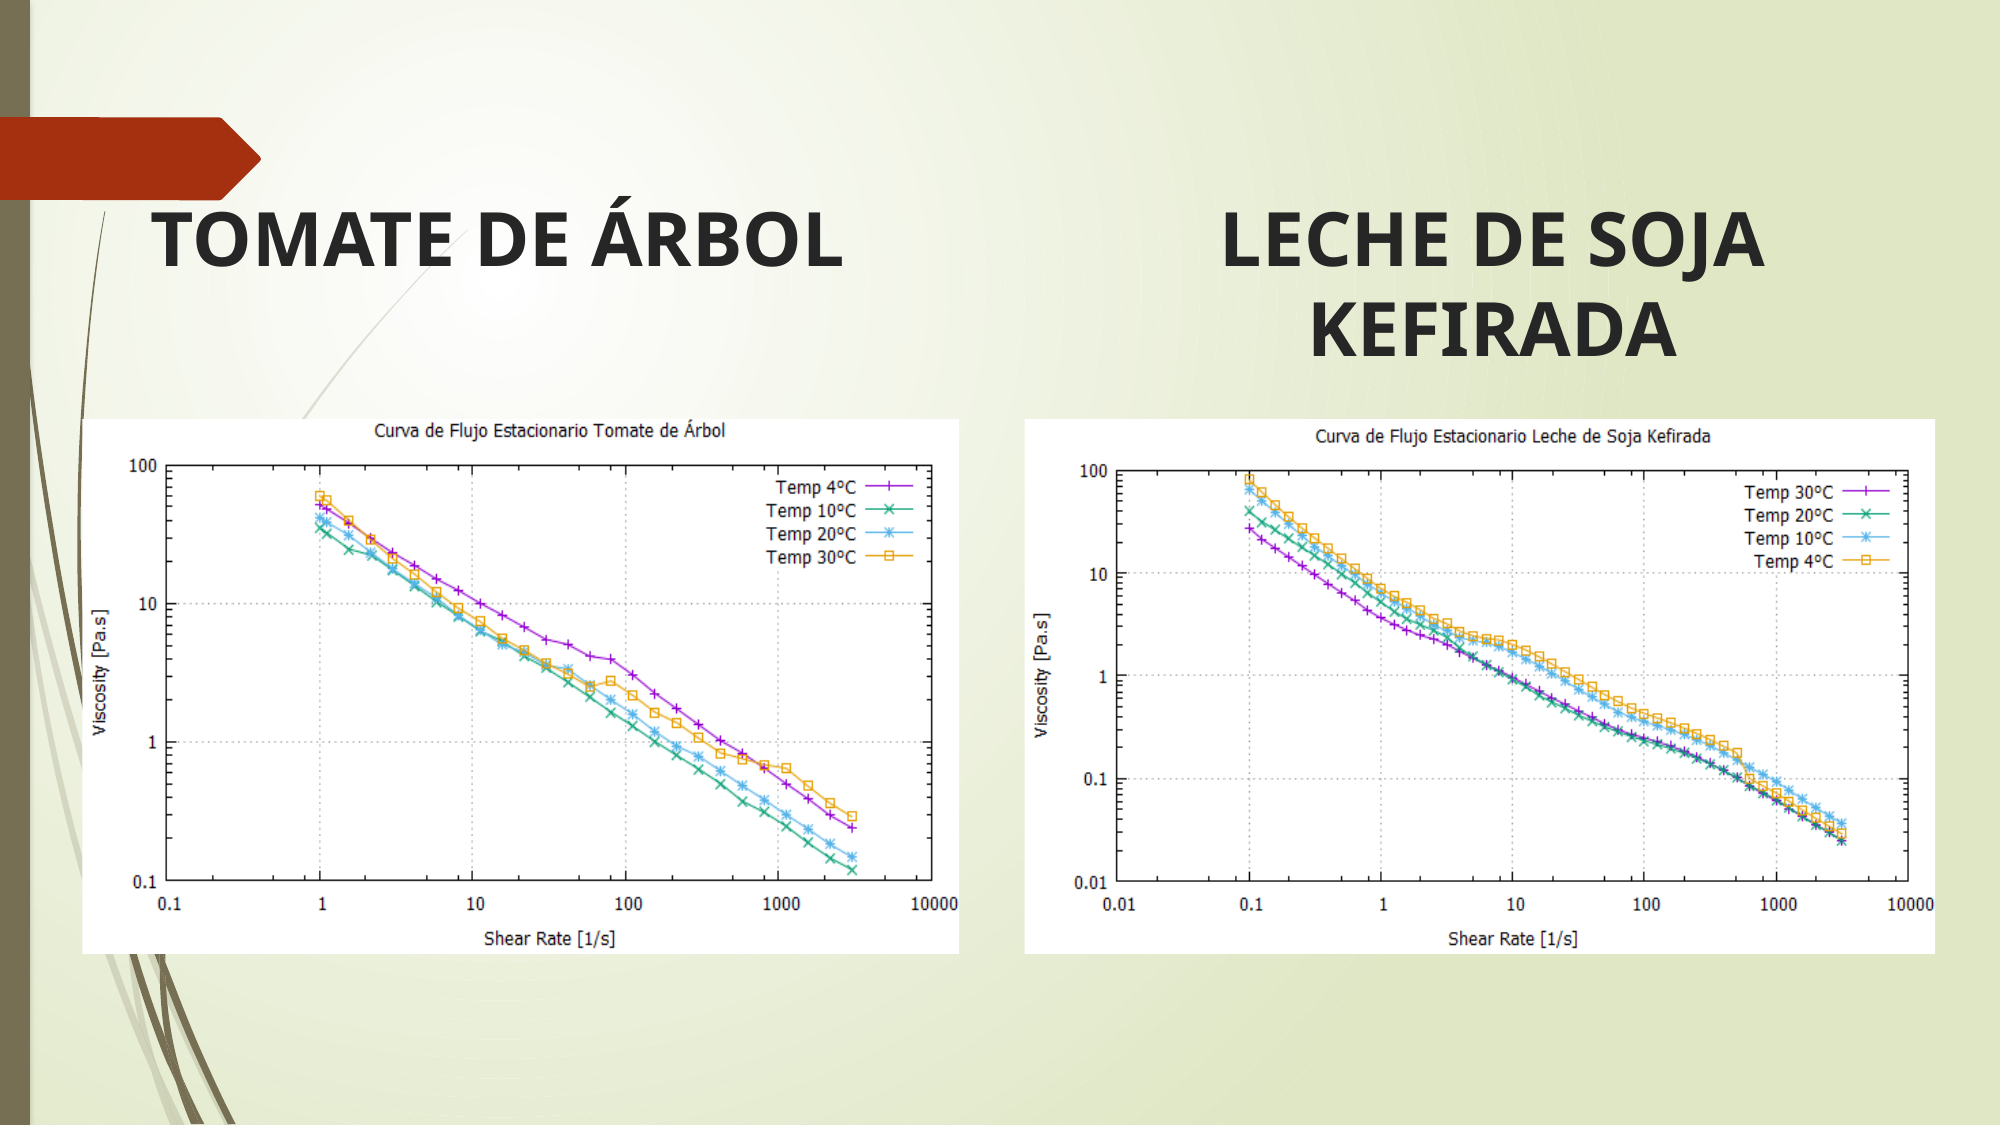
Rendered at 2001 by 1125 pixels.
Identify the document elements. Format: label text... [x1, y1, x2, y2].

picture [1024, 419, 1936, 954]
text_box LECHE DE SOJA KEFIRADA [1063, 184, 1923, 395]
title TOMATE DE ÁRBOL [135, 184, 1063, 395]
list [82, 419, 960, 954]
